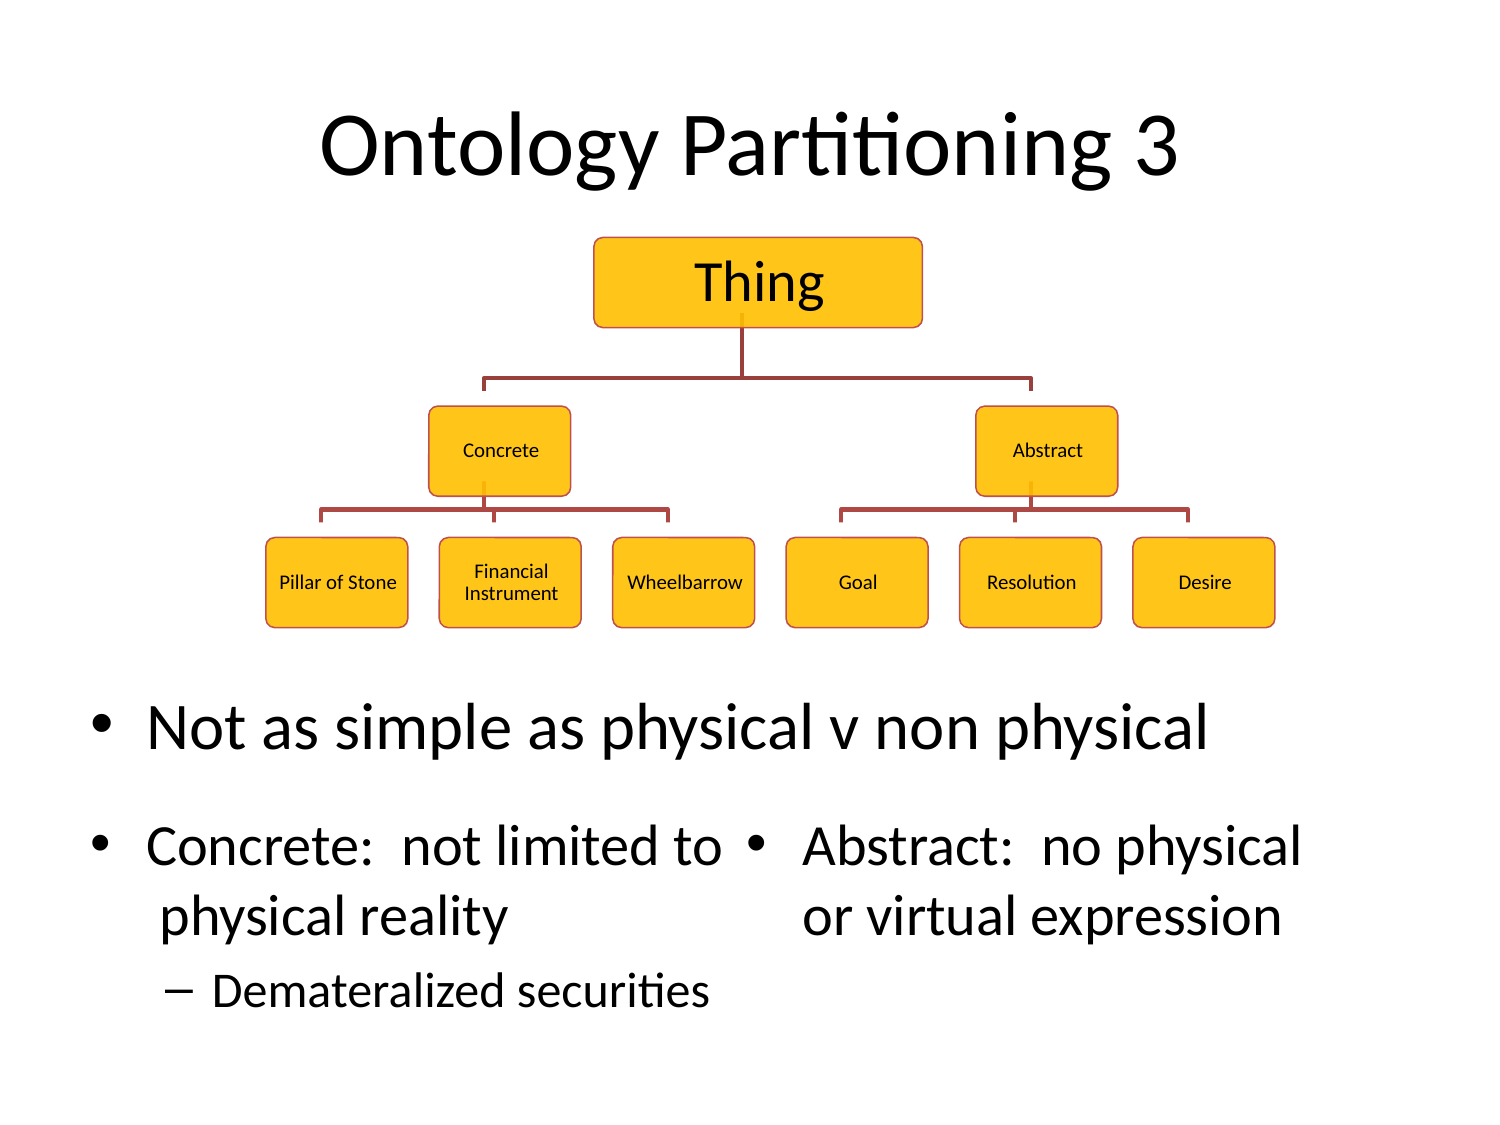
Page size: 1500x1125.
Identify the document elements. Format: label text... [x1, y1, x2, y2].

text_box Not as simple as physical v non physical [75, 674, 1388, 813]
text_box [249, 237, 1276, 651]
list Concrete: not limited to physical reality Demateralized securities [75, 813, 731, 1050]
text_box Abstract: no physical or virtual expression [731, 813, 1382, 1050]
title Ontology Partitioning 3 [75, 45, 1425, 233]
